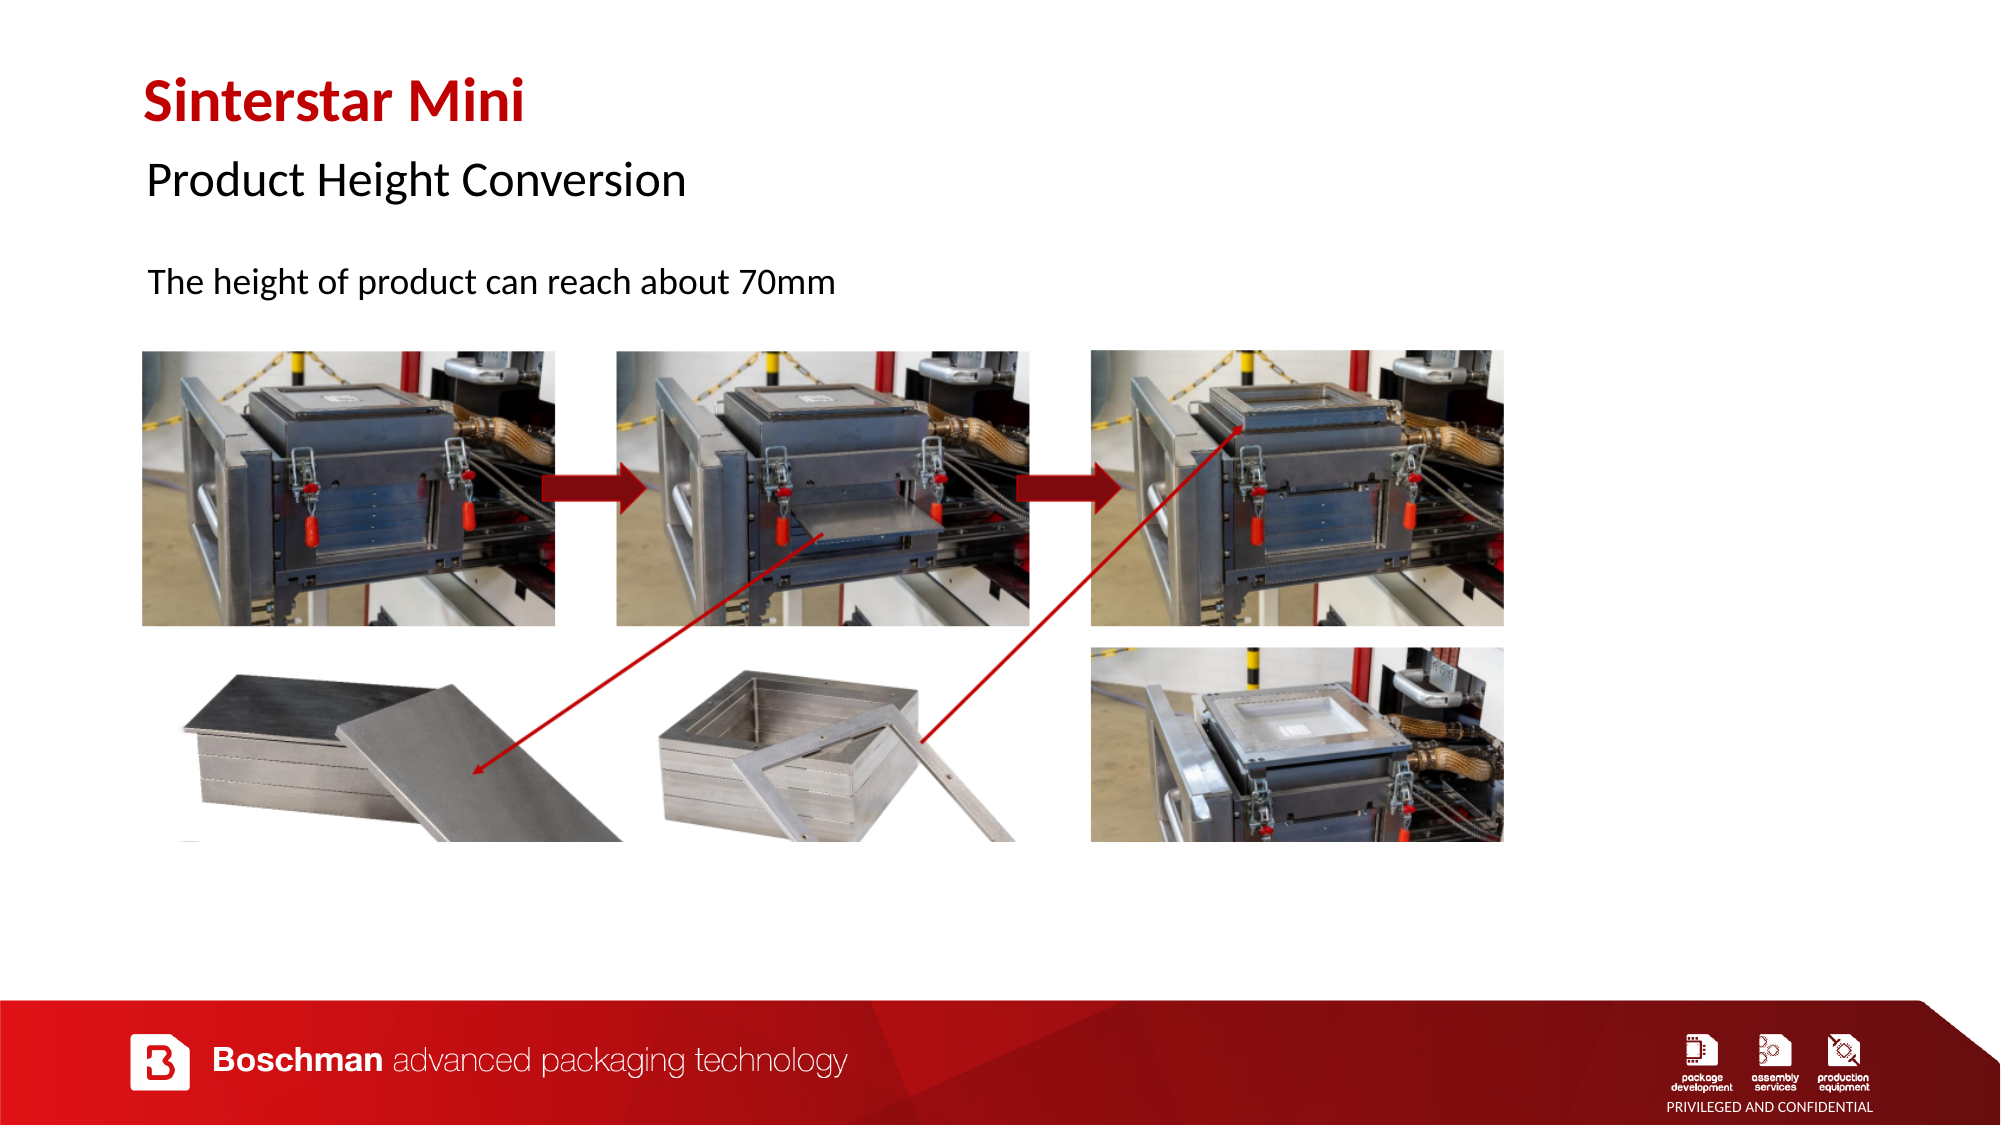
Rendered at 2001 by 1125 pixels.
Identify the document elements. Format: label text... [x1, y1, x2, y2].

picture [0, 0, 2001, 1125]
text_box Product Height Conversion [131, 138, 703, 214]
text_box The height of product can reach about 70mm [132, 250, 853, 310]
text_box Sinterstar Mini [128, 59, 1863, 143]
